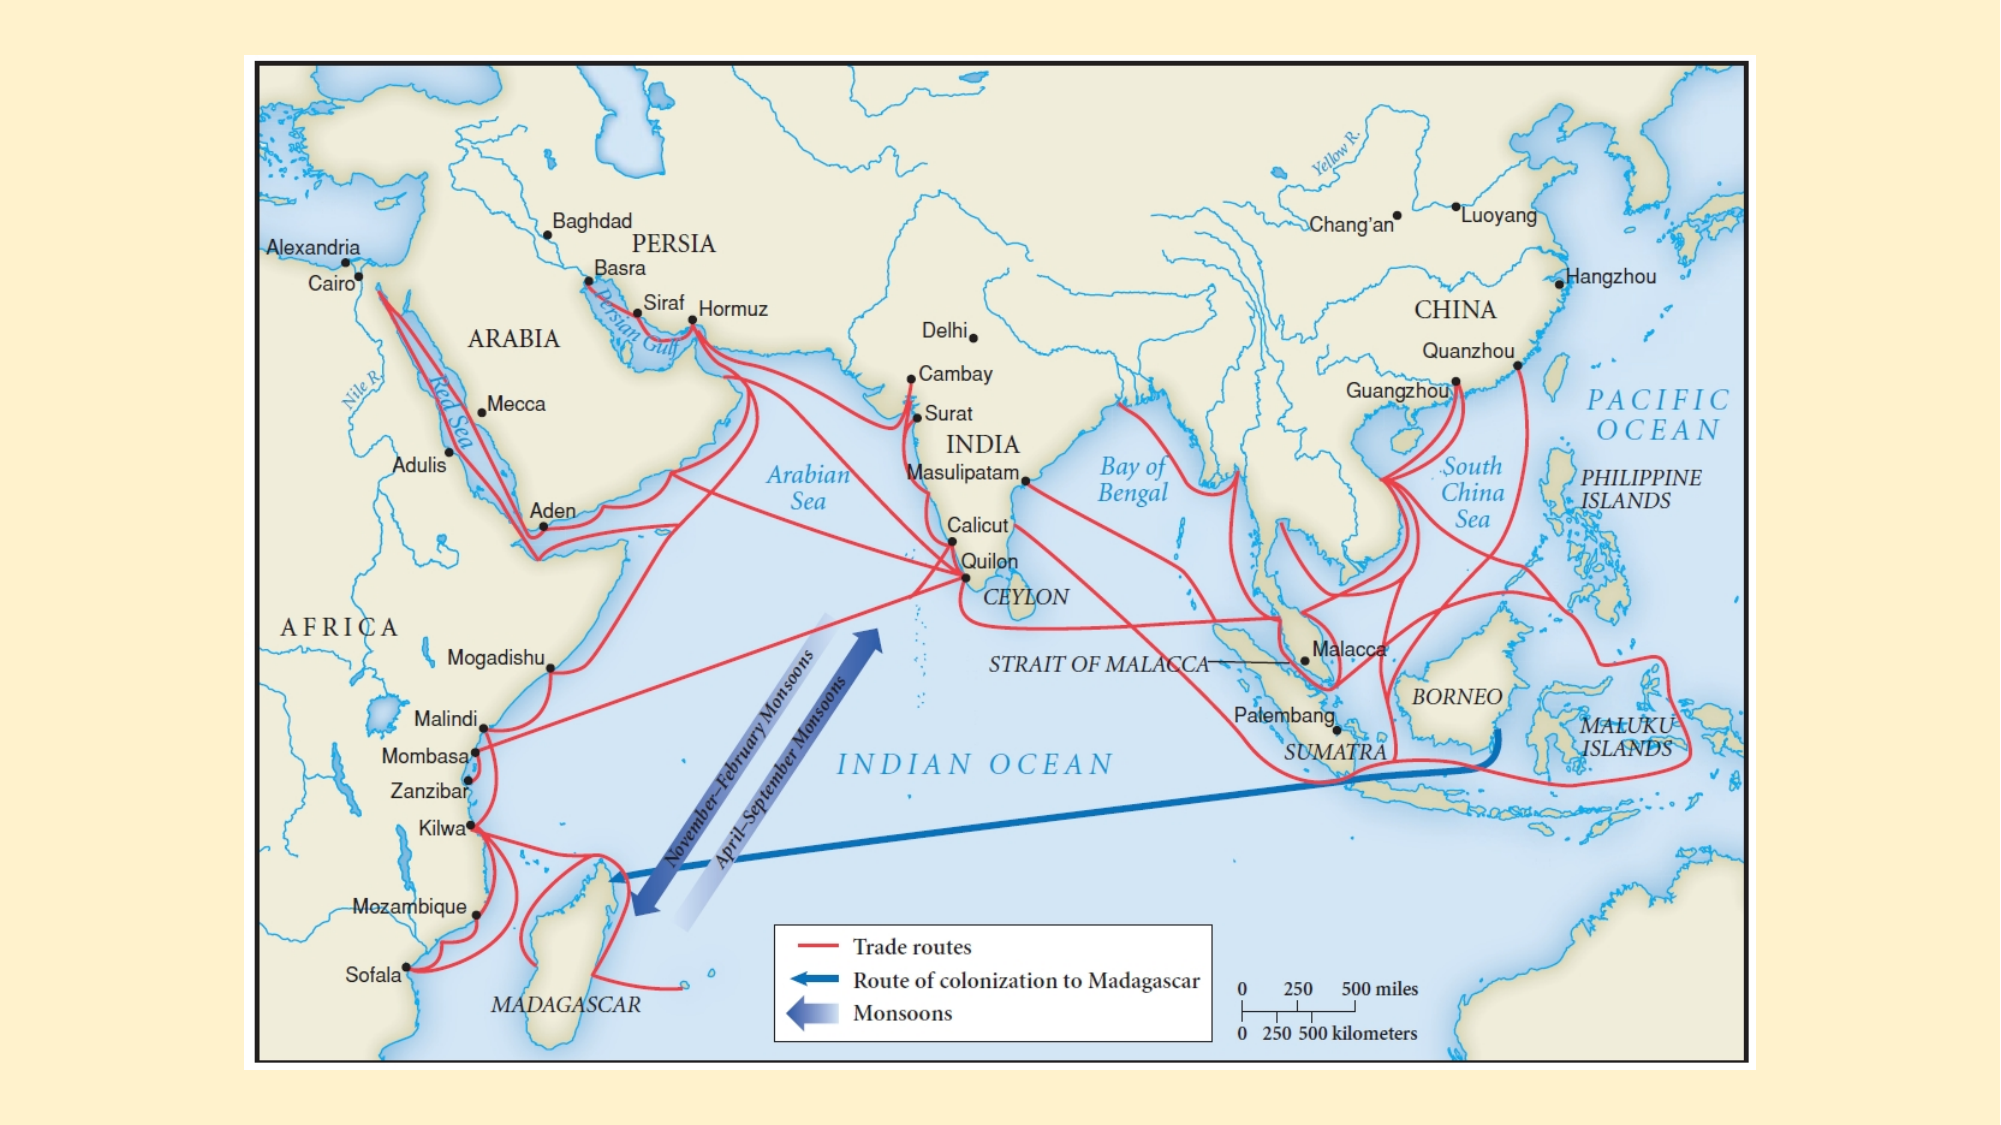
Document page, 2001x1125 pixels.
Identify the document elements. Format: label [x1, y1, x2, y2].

picture [243, 55, 1757, 1070]
